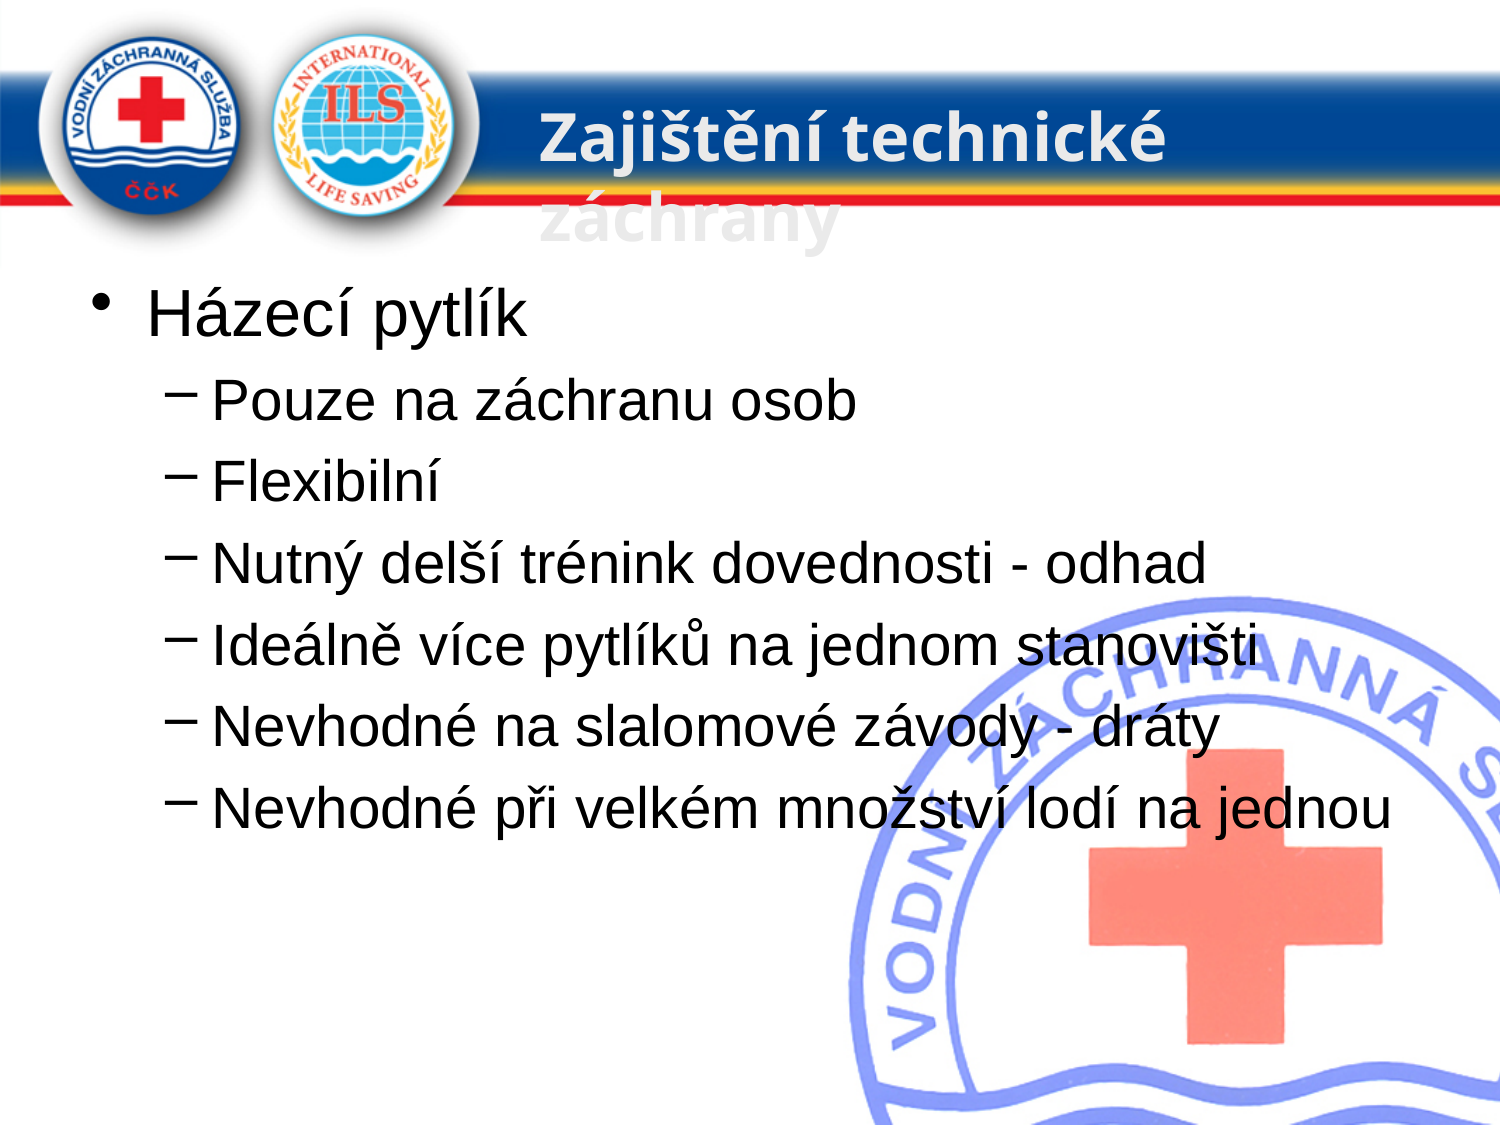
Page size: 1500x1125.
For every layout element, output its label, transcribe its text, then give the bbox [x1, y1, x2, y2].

picture [0, 0, 1500, 1125]
list Házecí pytlík Pouze na záchranu osob Flexibilní Nutný delší trénink dovednosti - odhad Ideálně více pytlíků na jednom stanovišti Nevhodné na slalomové závody - dráty Nevhodné při velkém množství lodí na jednou [75, 262, 1425, 1005]
text_box Zajištění technické záchrany [524, 87, 1500, 263]
